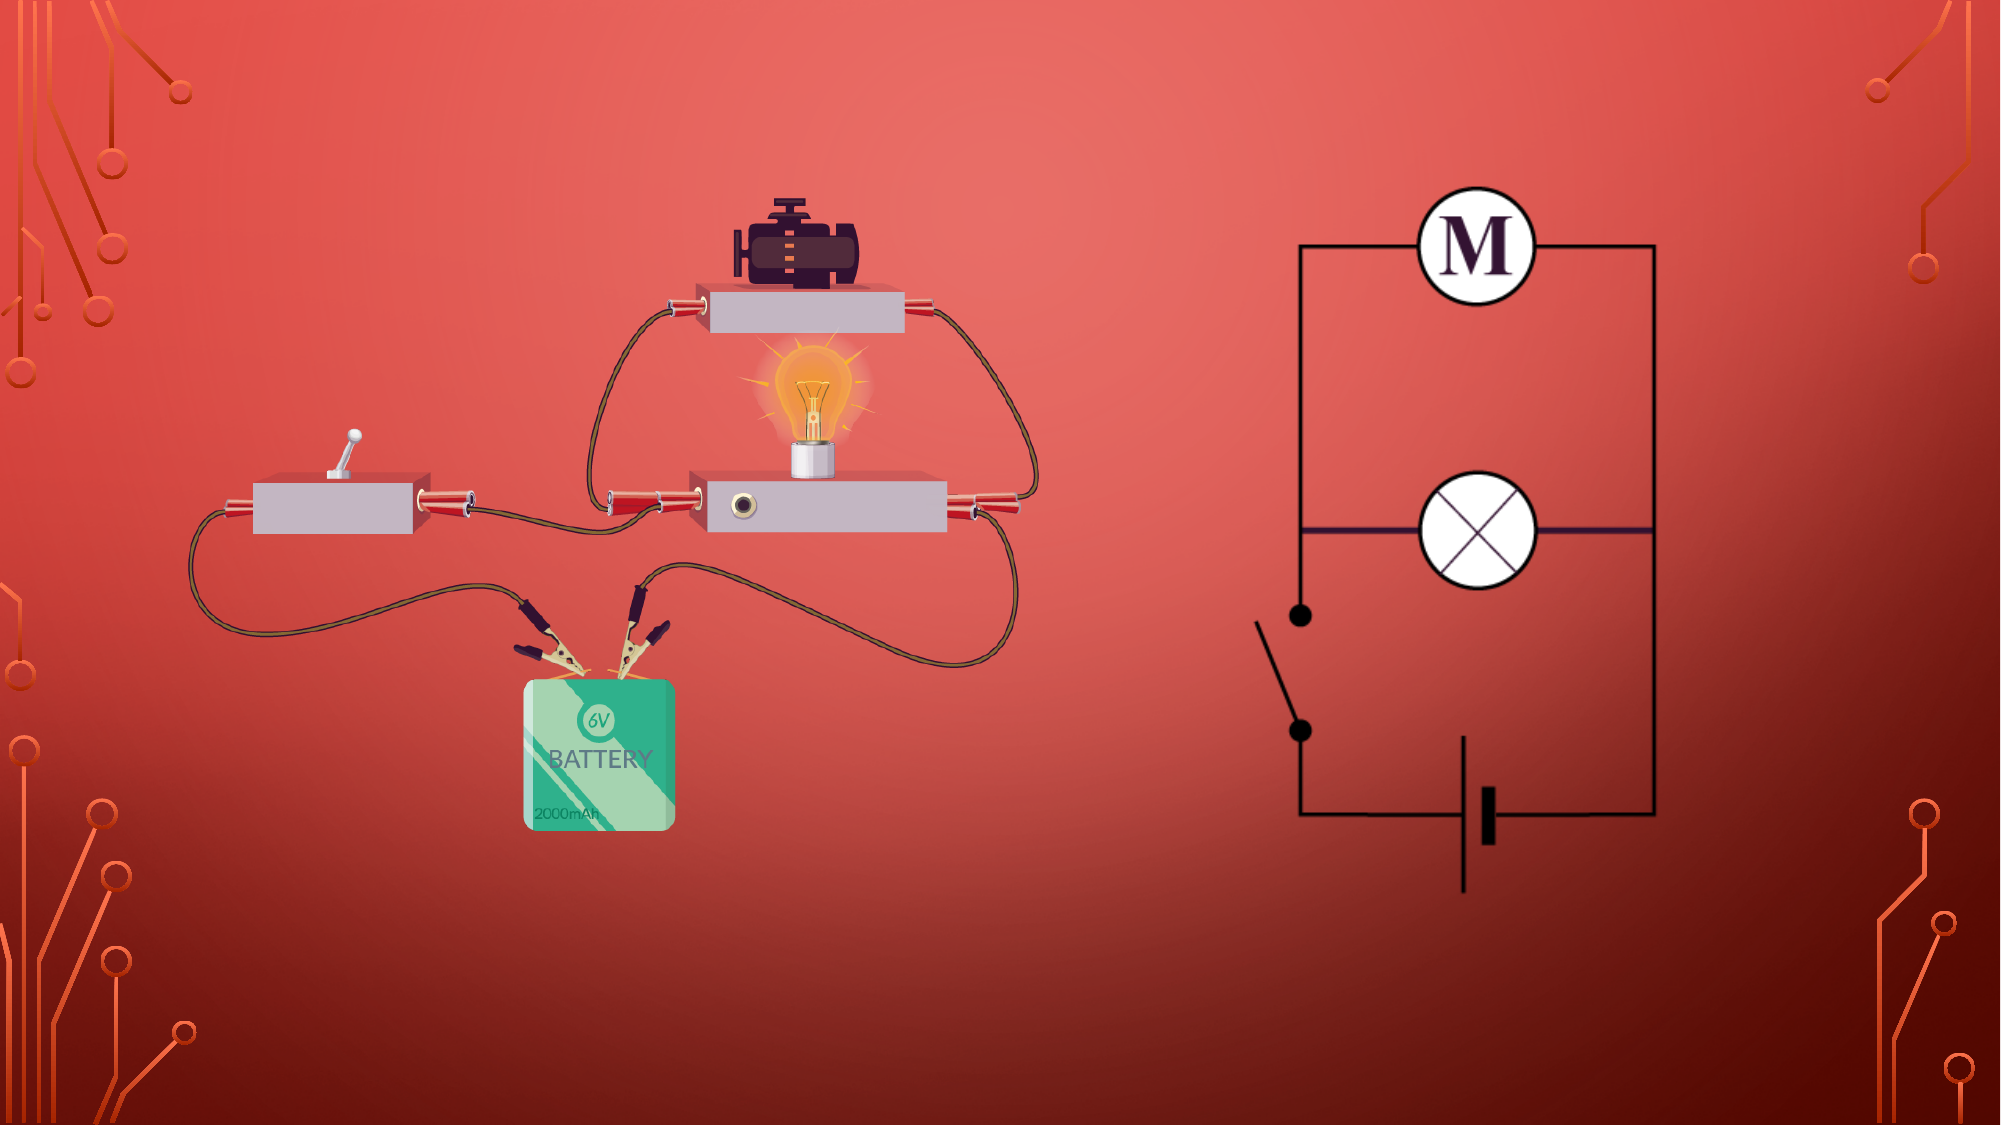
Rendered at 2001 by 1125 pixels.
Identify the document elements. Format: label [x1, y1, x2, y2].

picture [1246, 176, 1667, 903]
picture [175, 188, 1053, 842]
